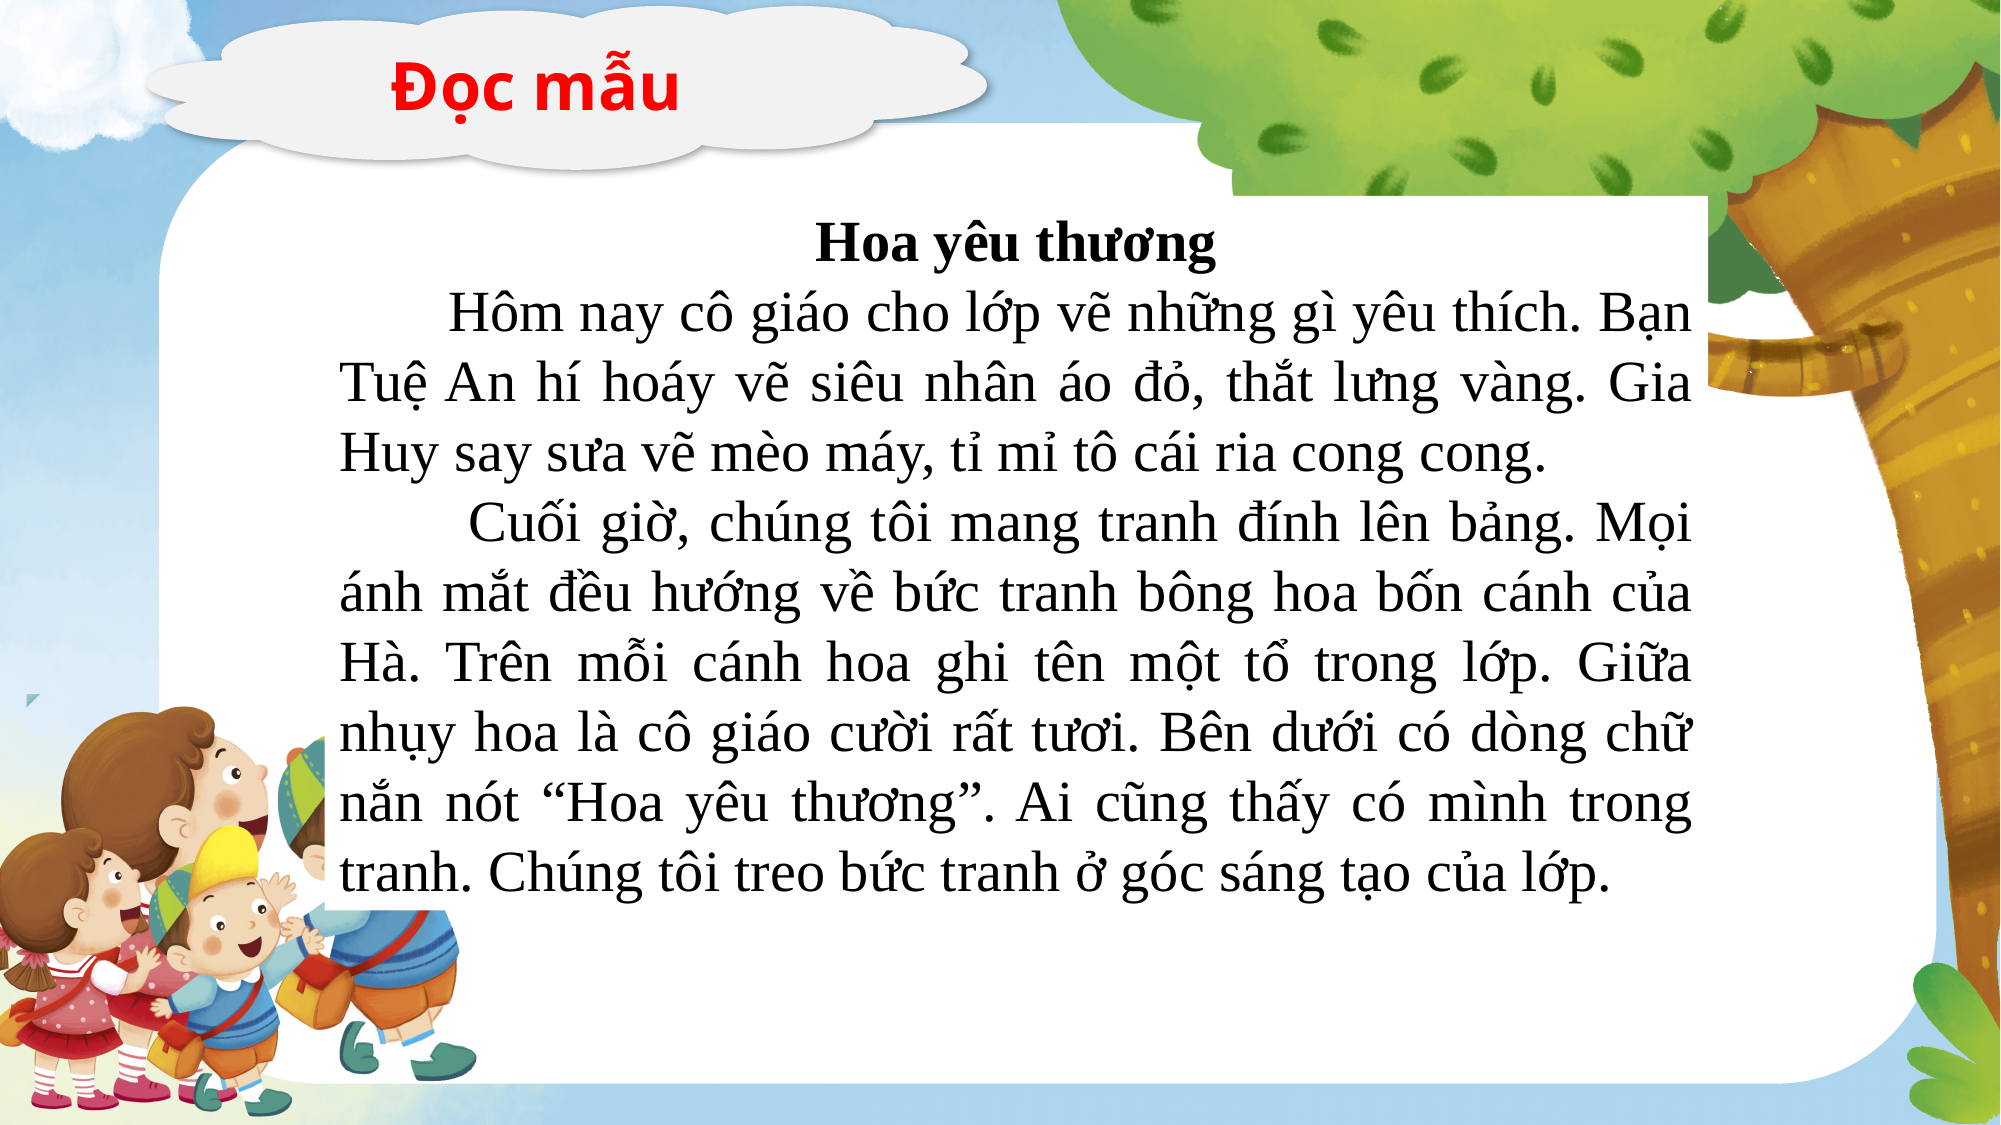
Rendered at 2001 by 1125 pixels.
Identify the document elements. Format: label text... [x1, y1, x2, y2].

picture [0, 0, 2001, 1125]
text_box Hoa yêu thương Hôm nay cô giáo cho lớp vẽ những gì yêu thích. Bạn Tuệ An hí hoáy vẽ siêu nhân áo đỏ, thắt lưng vàng. Gia Huy say sưa vẽ mèo máy, tỉ mỉ tô cái ria cong cong. Cuối giờ, chúng tôi mang tranh đính lên bảng. Mọi ánh mắt đều hướng về bức tranh bông hoa bốn cánh của Hà. Trên mỗi cánh hoa ghi tên một tổ trong lớp. Giữa nhụy hoa là cô giáo cười rất tươi. Bên dưới có dòng chữ nắn nót “Hoa yêu thương”. Ai cũng thấy có mình trong tranh. Chúng tôi treo bức tranh ở góc sáng tạo của lớp. [324, 195, 1709, 911]
text_box Đọc mẫu [145, 5, 988, 170]
